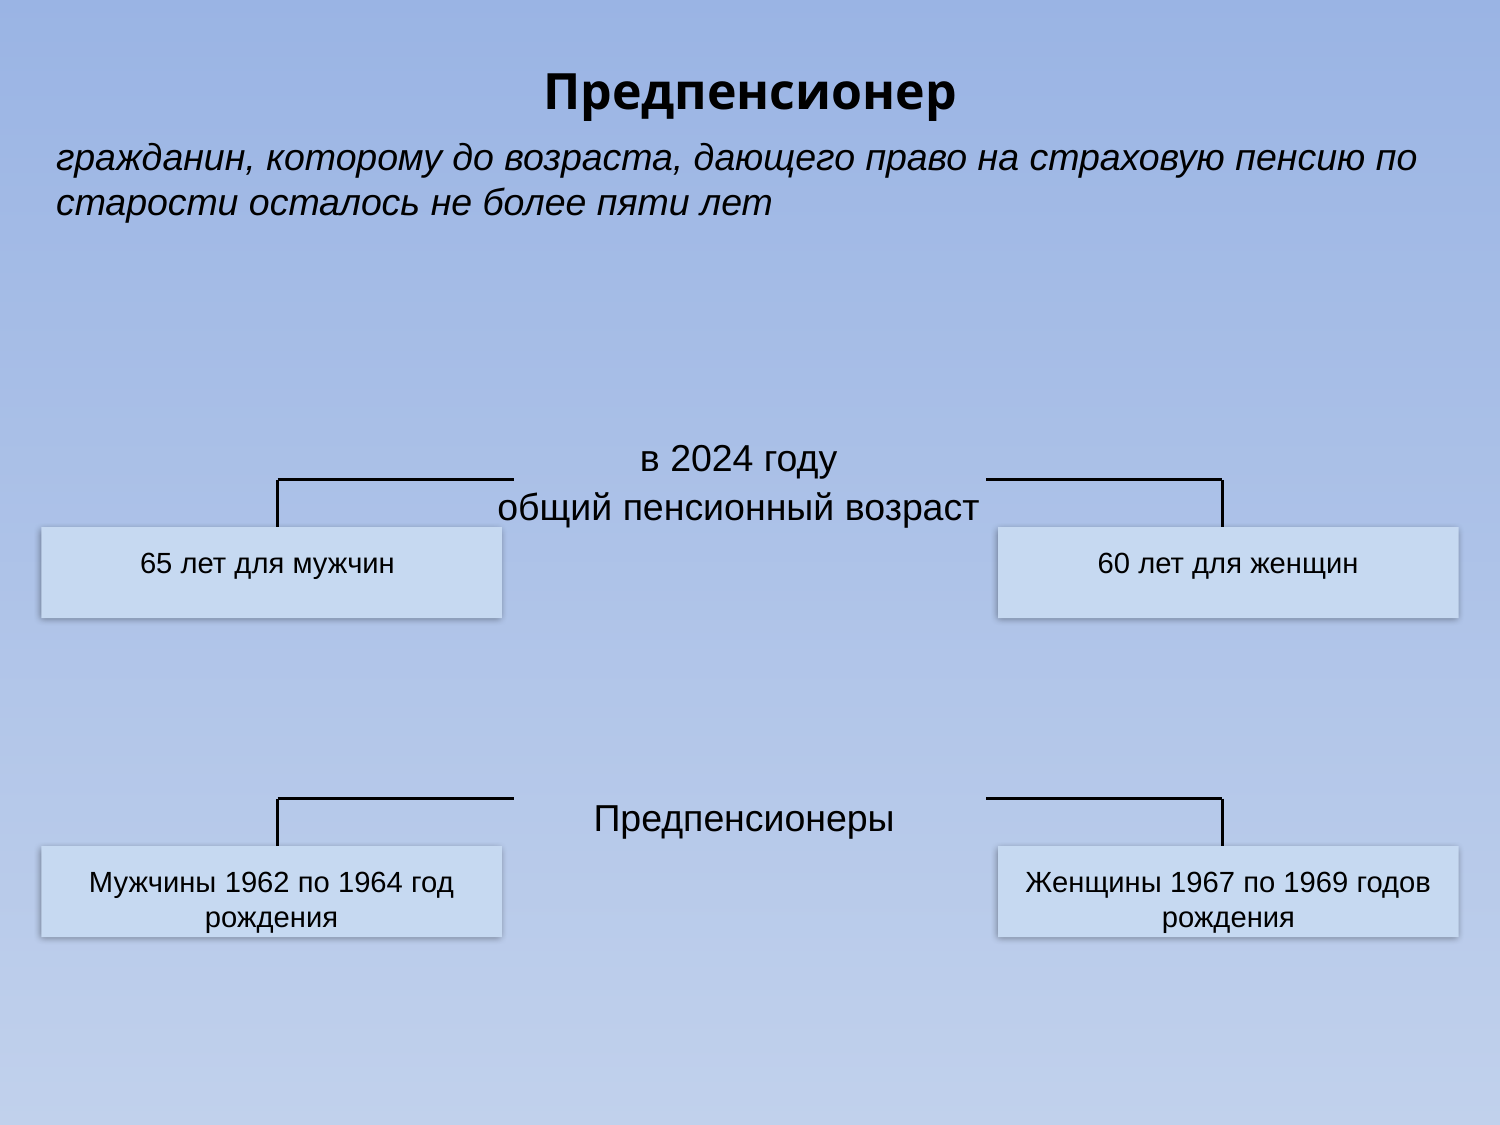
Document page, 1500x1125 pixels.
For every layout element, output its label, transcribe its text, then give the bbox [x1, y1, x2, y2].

subtitle в 2024 году общий пенсионный возраст Предпенсионеры [41, 231, 1447, 961]
text_box 60 лет для женщин [998, 527, 1459, 619]
text_box Женщины 1967 по 1969 годов рождения [998, 846, 1459, 938]
text_box 65 лет для мужчин [41, 527, 502, 619]
text_box гражданин, которому до возраста, дающего право на страховую пенсию по старости осталось не более пяти лет [41, 125, 1459, 231]
title Предпенсионер [112, 42, 1388, 125]
text_box Мужчины 1962 по 1964 год рождения [41, 846, 502, 938]
